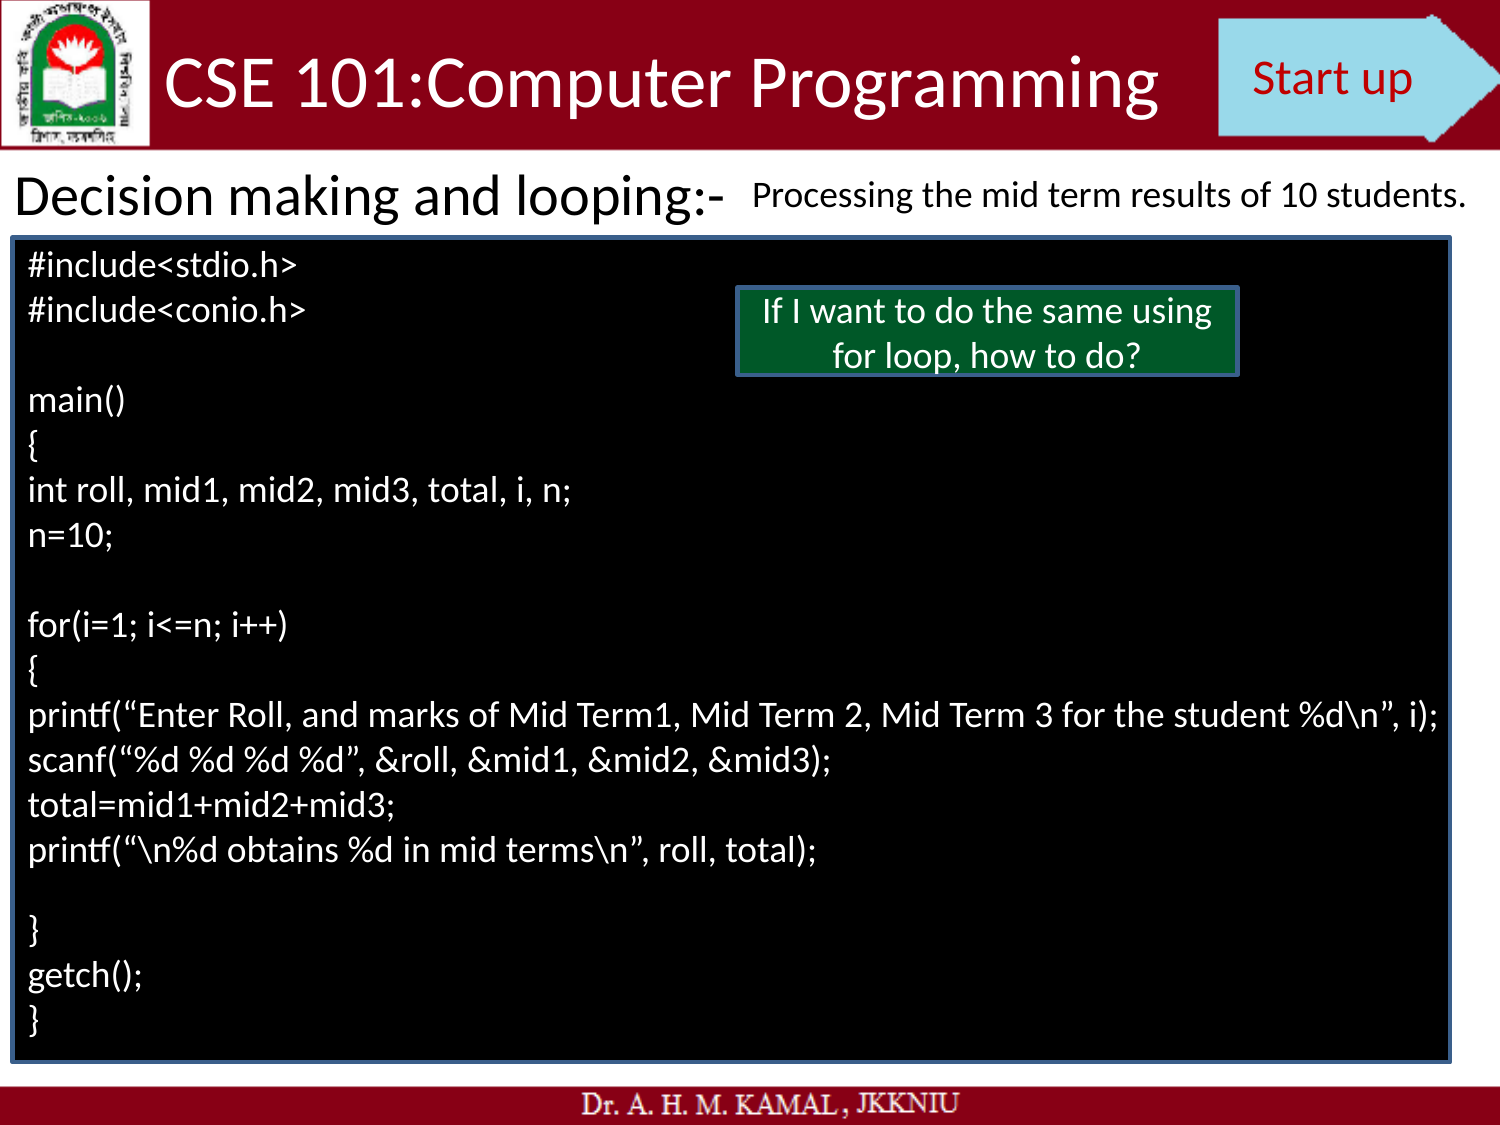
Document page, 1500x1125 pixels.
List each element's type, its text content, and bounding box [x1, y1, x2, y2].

picture [0, 223, 1500, 1125]
text_box Decision making and looping:- [0, 149, 775, 235]
text_box If I want to do the same using for loop, how to do? [735, 285, 1240, 377]
picture [0, 0, 1500, 162]
text_box Start up [1237, 37, 1450, 113]
text_box Processing the mid term results of 10 students. [737, 162, 1500, 223]
text_box #include<stdio.h> #include<conio.h> main() { int roll, mid1, mid2, mid3, total, i, n; n=10; for(i=1; i<=n; i++) { printf(“Enter Roll, and marks of Mid Term1, Mid Term 2, Mid Term 3 for the student %d\n”, i); scanf(“%d %d %d %d”, &roll, &mid1, &mid2, &mid3); total=mid1+mid2+mid3; printf(“\n%d obtains %d in mid terms\n”, roll, total); } getch(); } [10, 235, 1452, 1064]
text_box CSE 101:Computer Programming [149, 24, 1213, 130]
